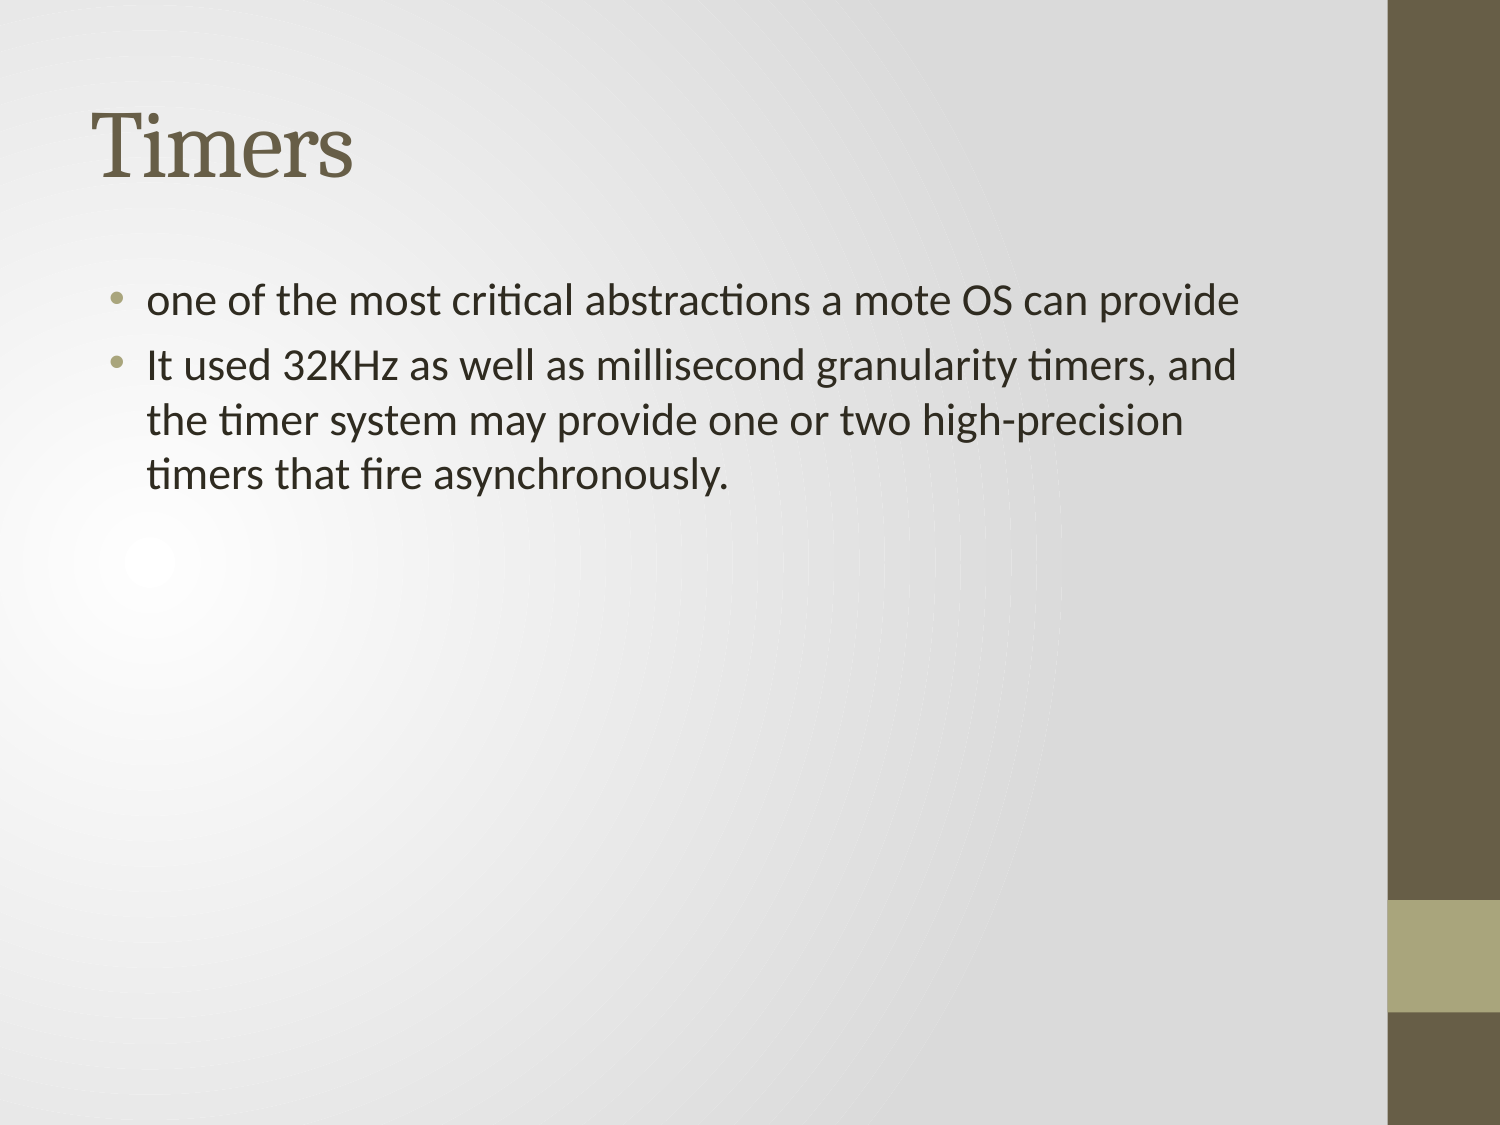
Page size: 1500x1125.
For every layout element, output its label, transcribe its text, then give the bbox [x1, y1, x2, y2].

list one of the most critical abstractions a mote OS can provide It used 32KHz as well as millisecond granularity timers, and the timer system may provide one or two high-precision timers that fire asynchronously. [75, 262, 1325, 1050]
title Timers [75, 45, 1325, 233]
